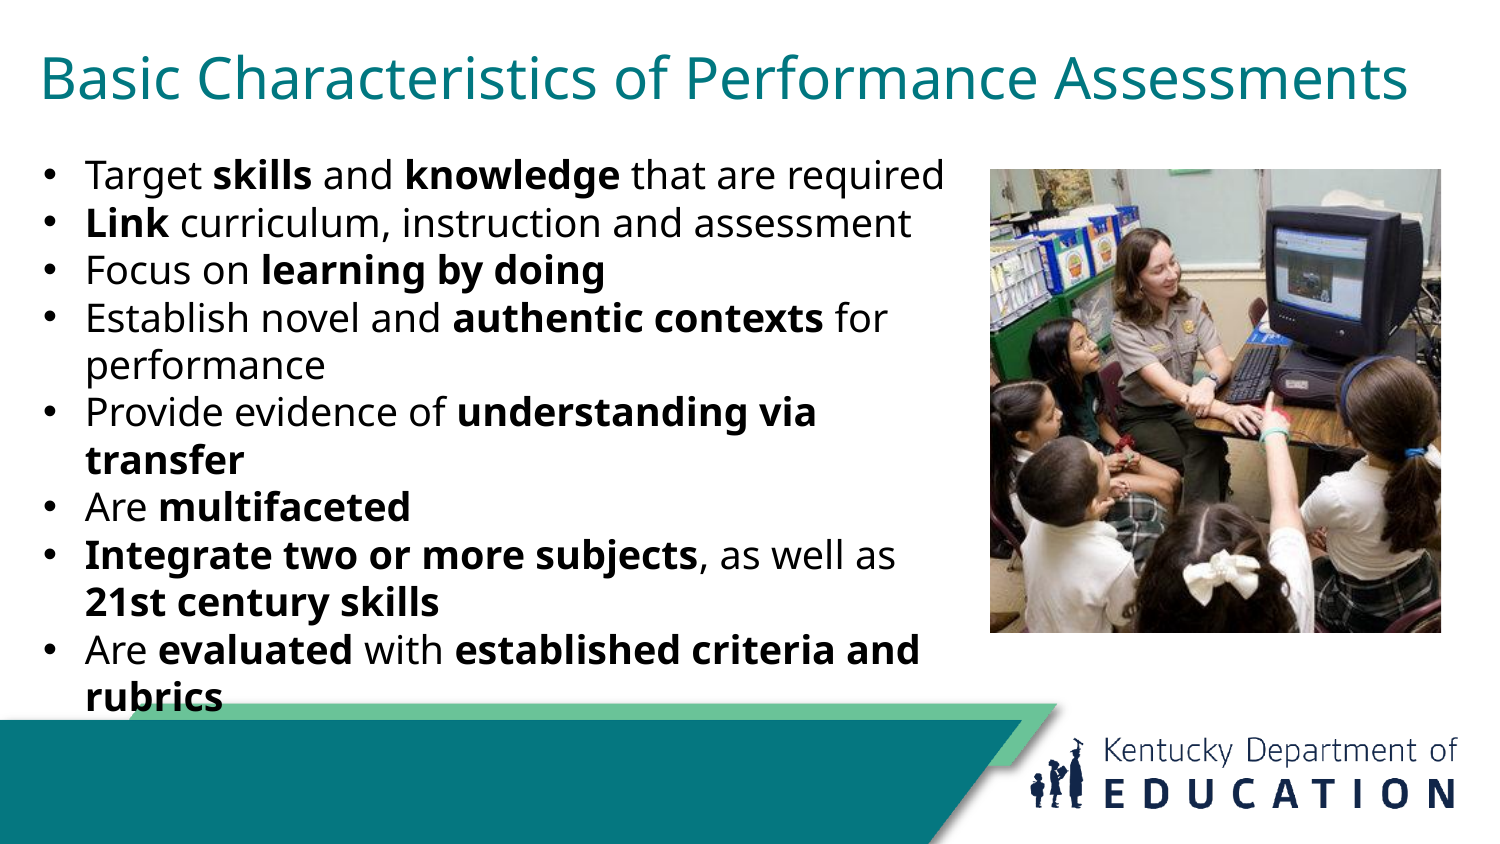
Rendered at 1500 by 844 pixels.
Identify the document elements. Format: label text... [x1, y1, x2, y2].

picture [0, 0, 1500, 844]
title Basic Characteristics of Performance Assessments [28, 43, 1472, 207]
list Target skills and knowledge that are required Link curriculum, instruction and assessment Focus on learning by doing Establish novel and authentic contexts for performance Provide evidence of understanding via transfer Are multifaceted Integrate two or more subjects, as well as 21st century skills Are evaluated with established criteria and rubrics [31, 144, 991, 719]
